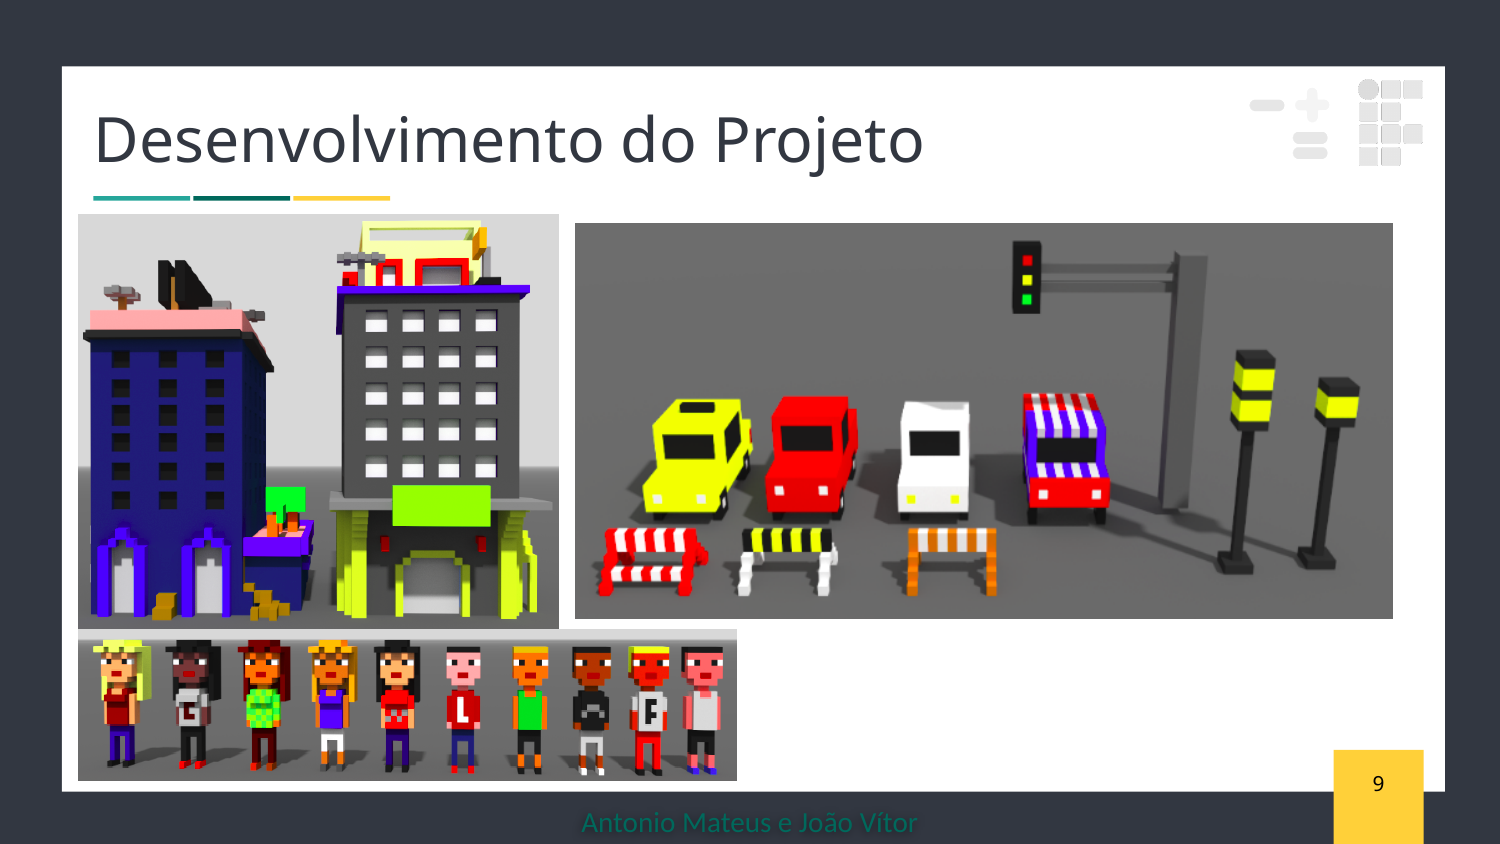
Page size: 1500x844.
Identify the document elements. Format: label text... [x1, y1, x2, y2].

picture [575, 223, 1393, 619]
picture [1352, 79, 1434, 166]
picture [78, 213, 737, 781]
slide_number ‹#› [1333, 752, 1424, 817]
title Desenvolvimento do Projeto [78, 85, 1412, 187]
